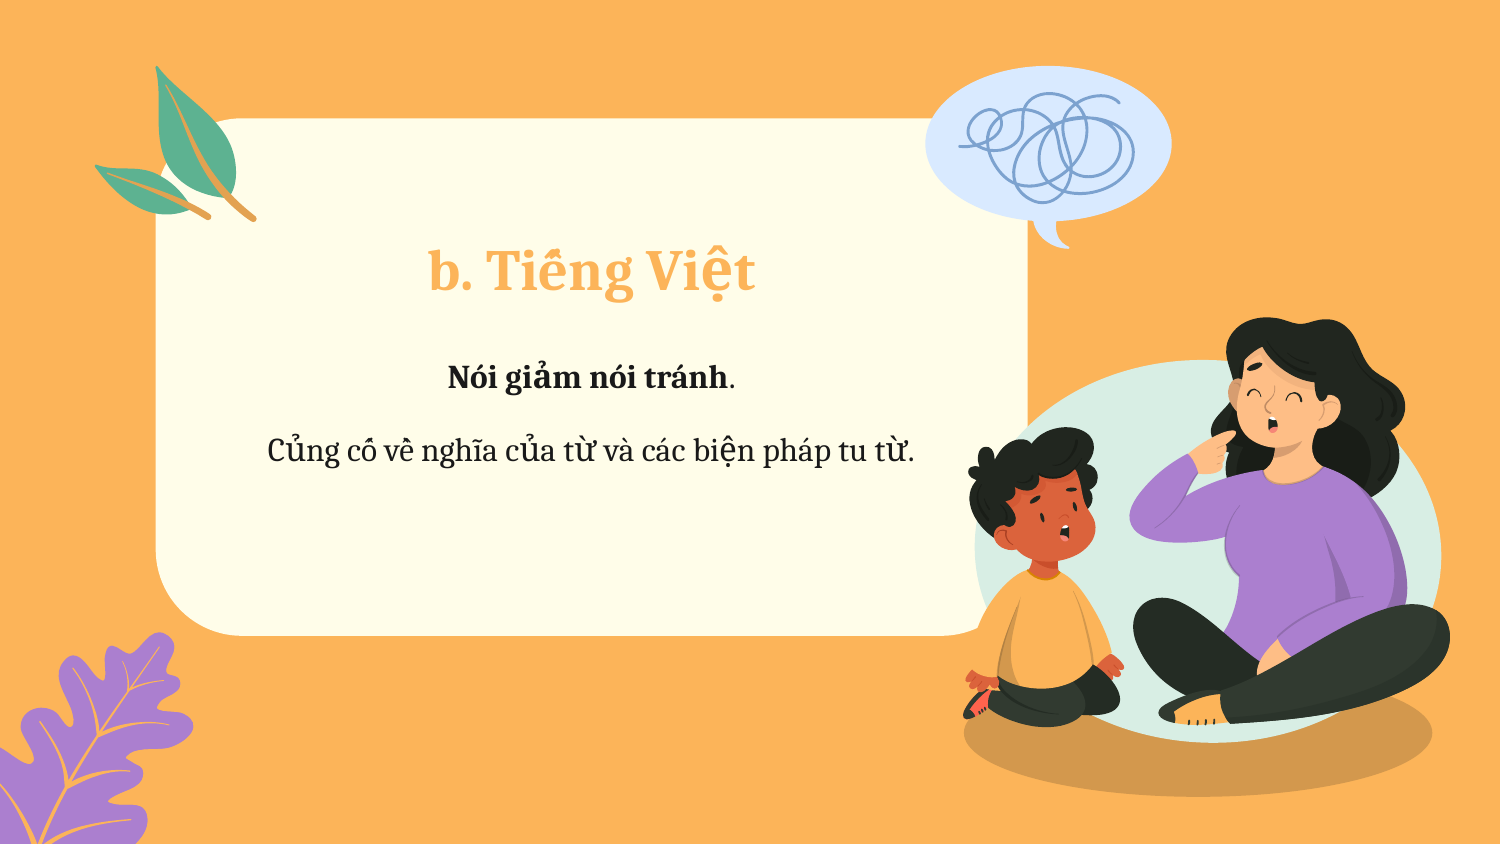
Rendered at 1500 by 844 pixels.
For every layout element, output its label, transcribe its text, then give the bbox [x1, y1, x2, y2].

subtitle Nói giảm nói tránh. Củng cố về nghĩa của từ và các biện pháp tu từ. [231, 340, 952, 561]
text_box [962, 317, 1451, 798]
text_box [94, 65, 257, 223]
title b. Tiếng Việt [231, 193, 952, 340]
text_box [925, 65, 1172, 250]
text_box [0, 632, 194, 844]
